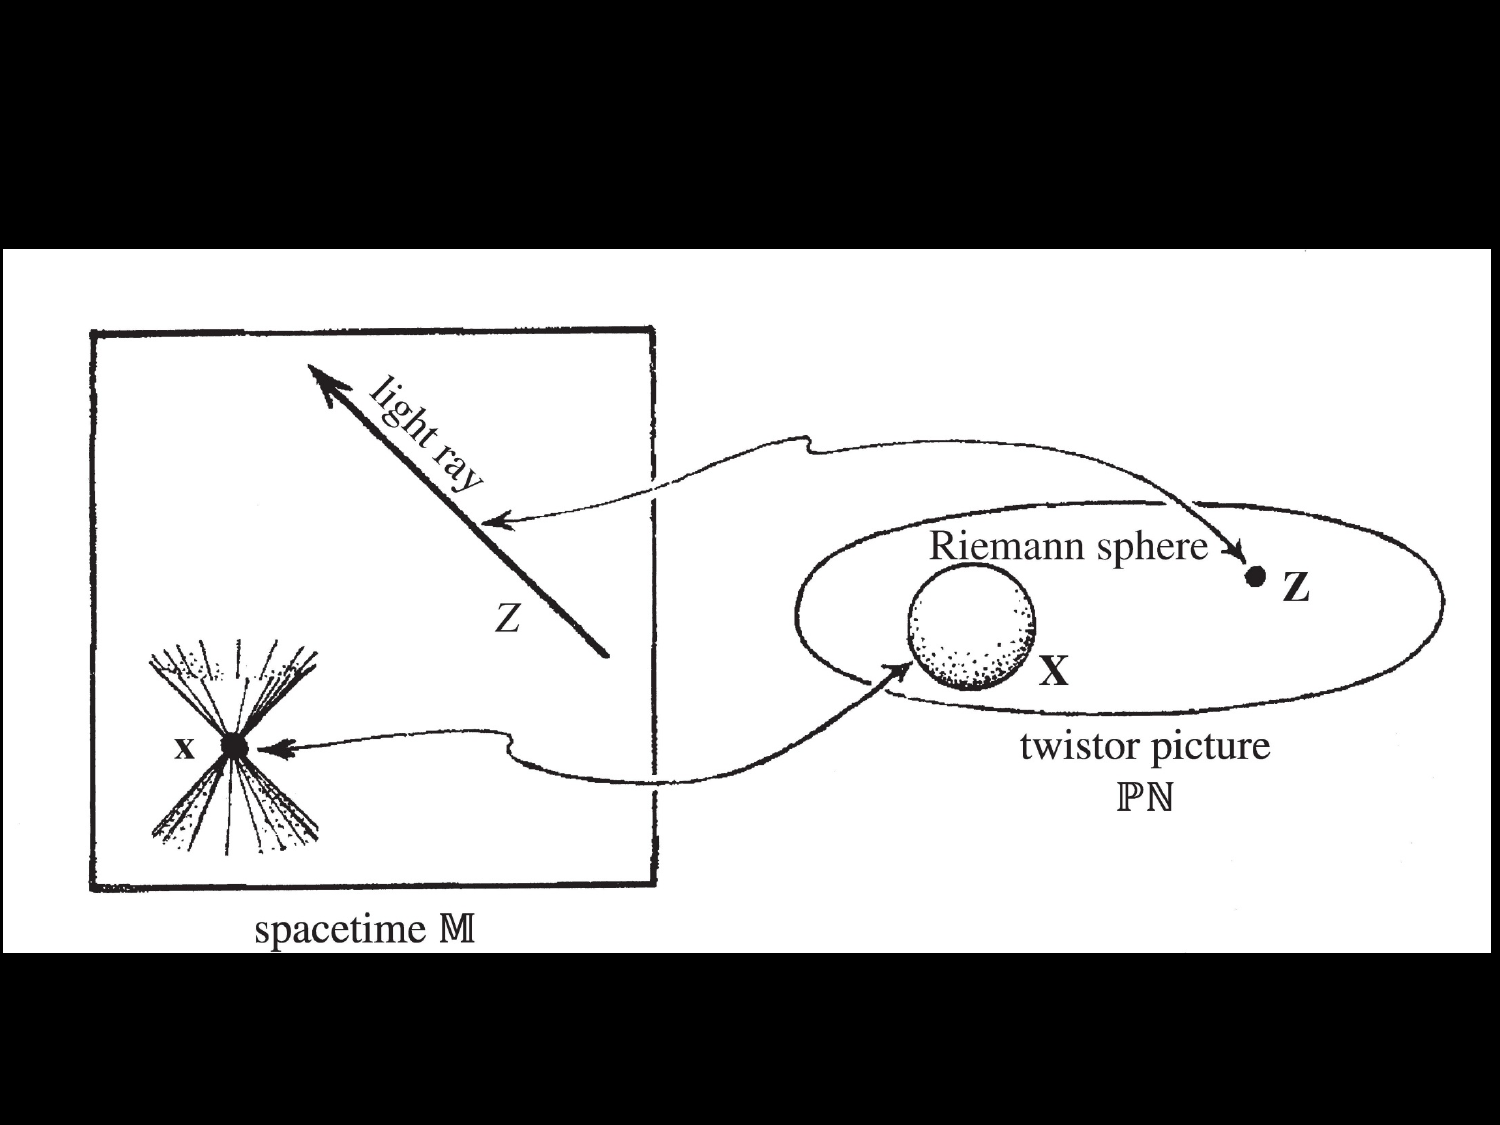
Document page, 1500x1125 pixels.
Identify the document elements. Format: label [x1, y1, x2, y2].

picture [3, 249, 1492, 953]
